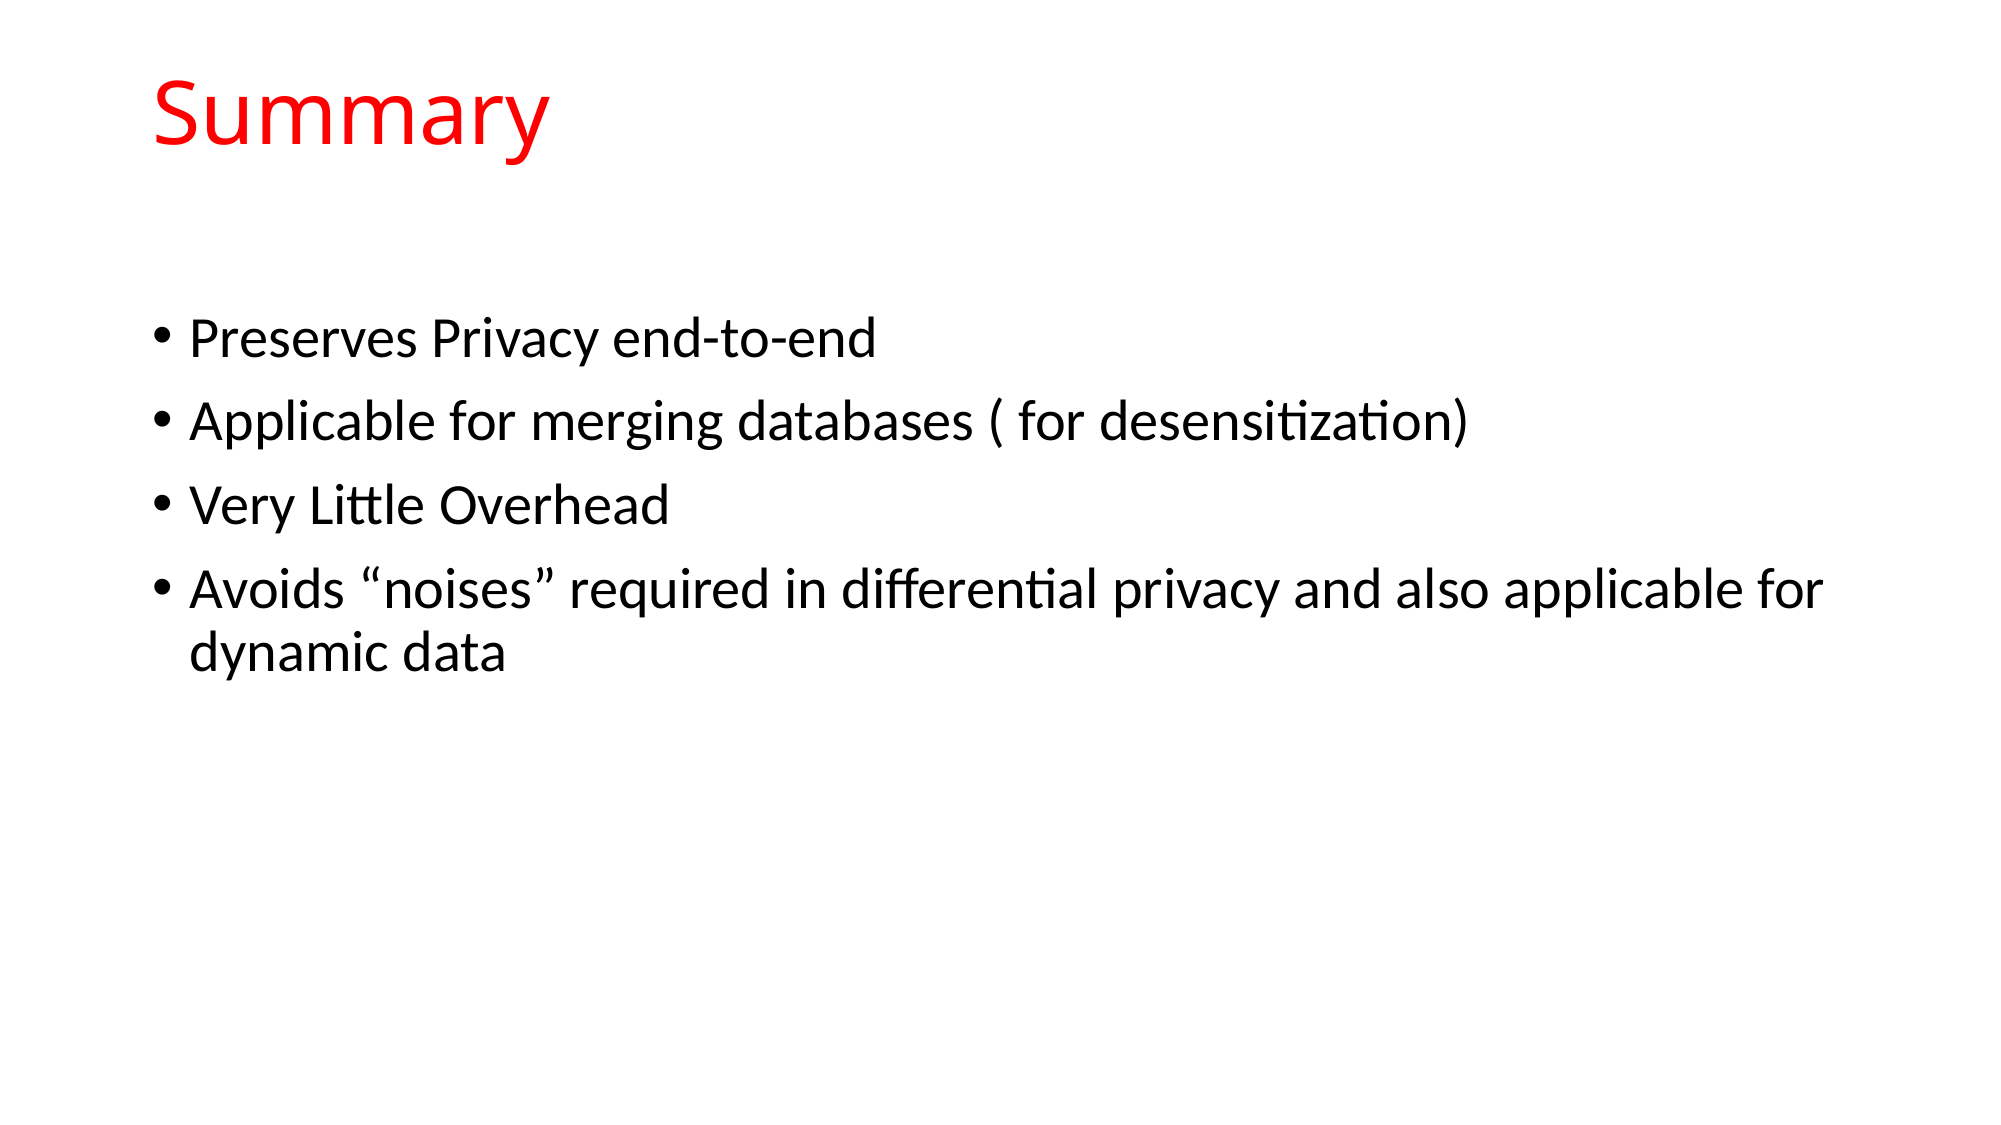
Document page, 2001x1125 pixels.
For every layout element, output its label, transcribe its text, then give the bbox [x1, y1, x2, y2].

title Summary [137, 59, 1863, 278]
list Preserves Privacy end-to-end Applicable for merging databases ( for desensitization) Very Little Overhead Avoids “noises” required in differential privacy and also applicable for dynamic data [137, 299, 1863, 1014]
